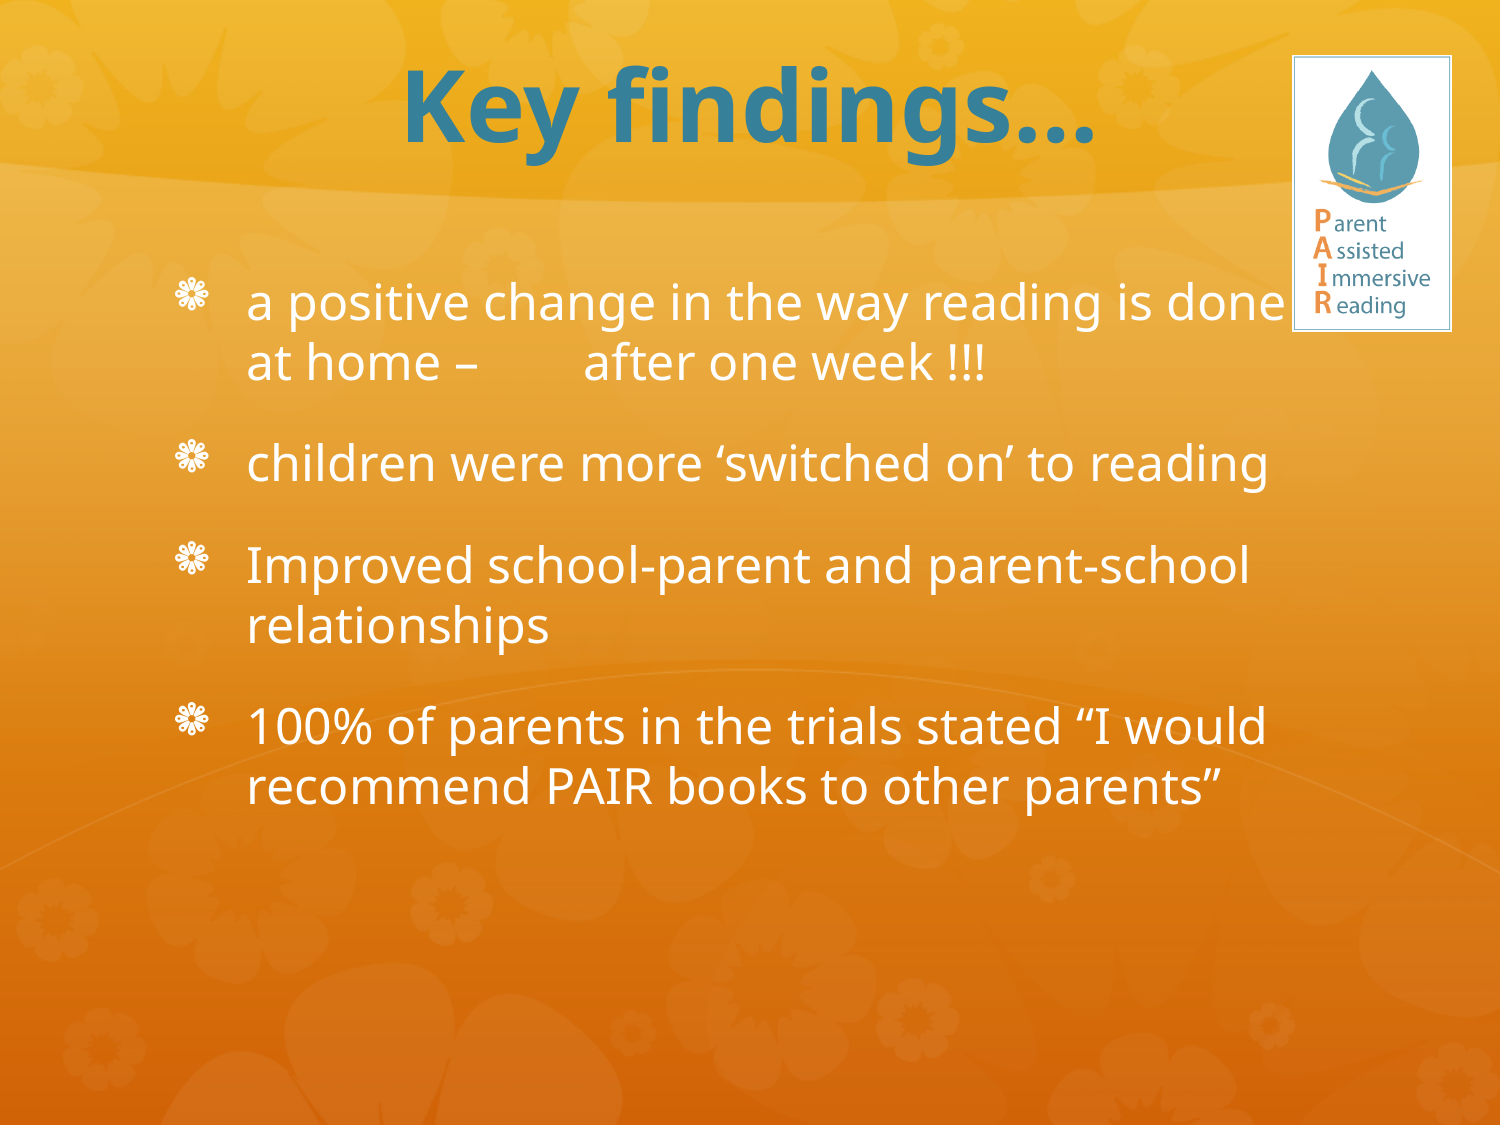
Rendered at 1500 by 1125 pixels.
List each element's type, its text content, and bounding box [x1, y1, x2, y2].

title Key findings… [127, 14, 1372, 203]
picture [0, 0, 1500, 1125]
list a positive change in the way reading is done at home – after one week !!! children were more ‘switched on’ to reading Improved school-parent and parent-school relationships 100% of parents in the trials stated “I would recommend PAIR books to other parents” [156, 262, 1344, 967]
